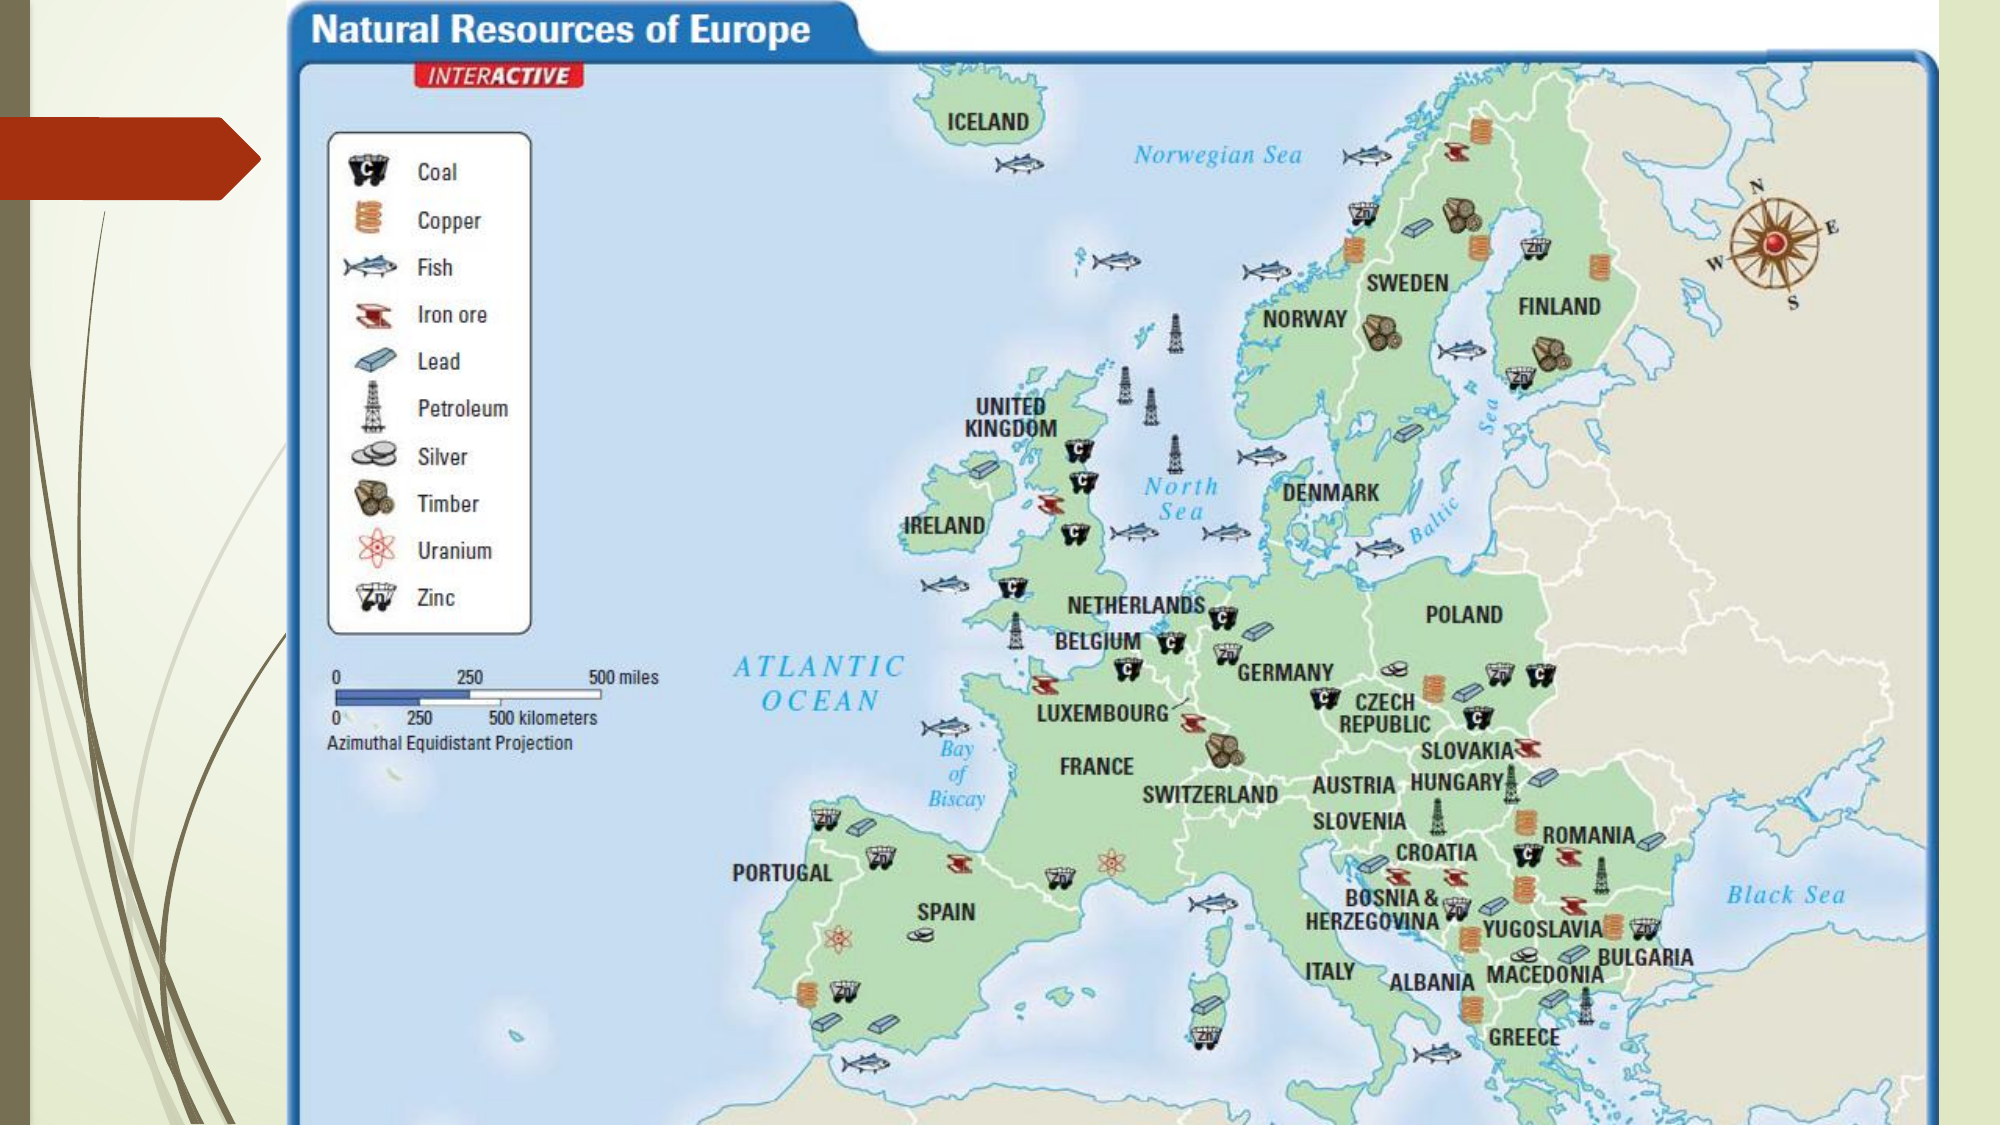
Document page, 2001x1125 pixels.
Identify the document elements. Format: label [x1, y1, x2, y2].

picture [286, 0, 1939, 1125]
